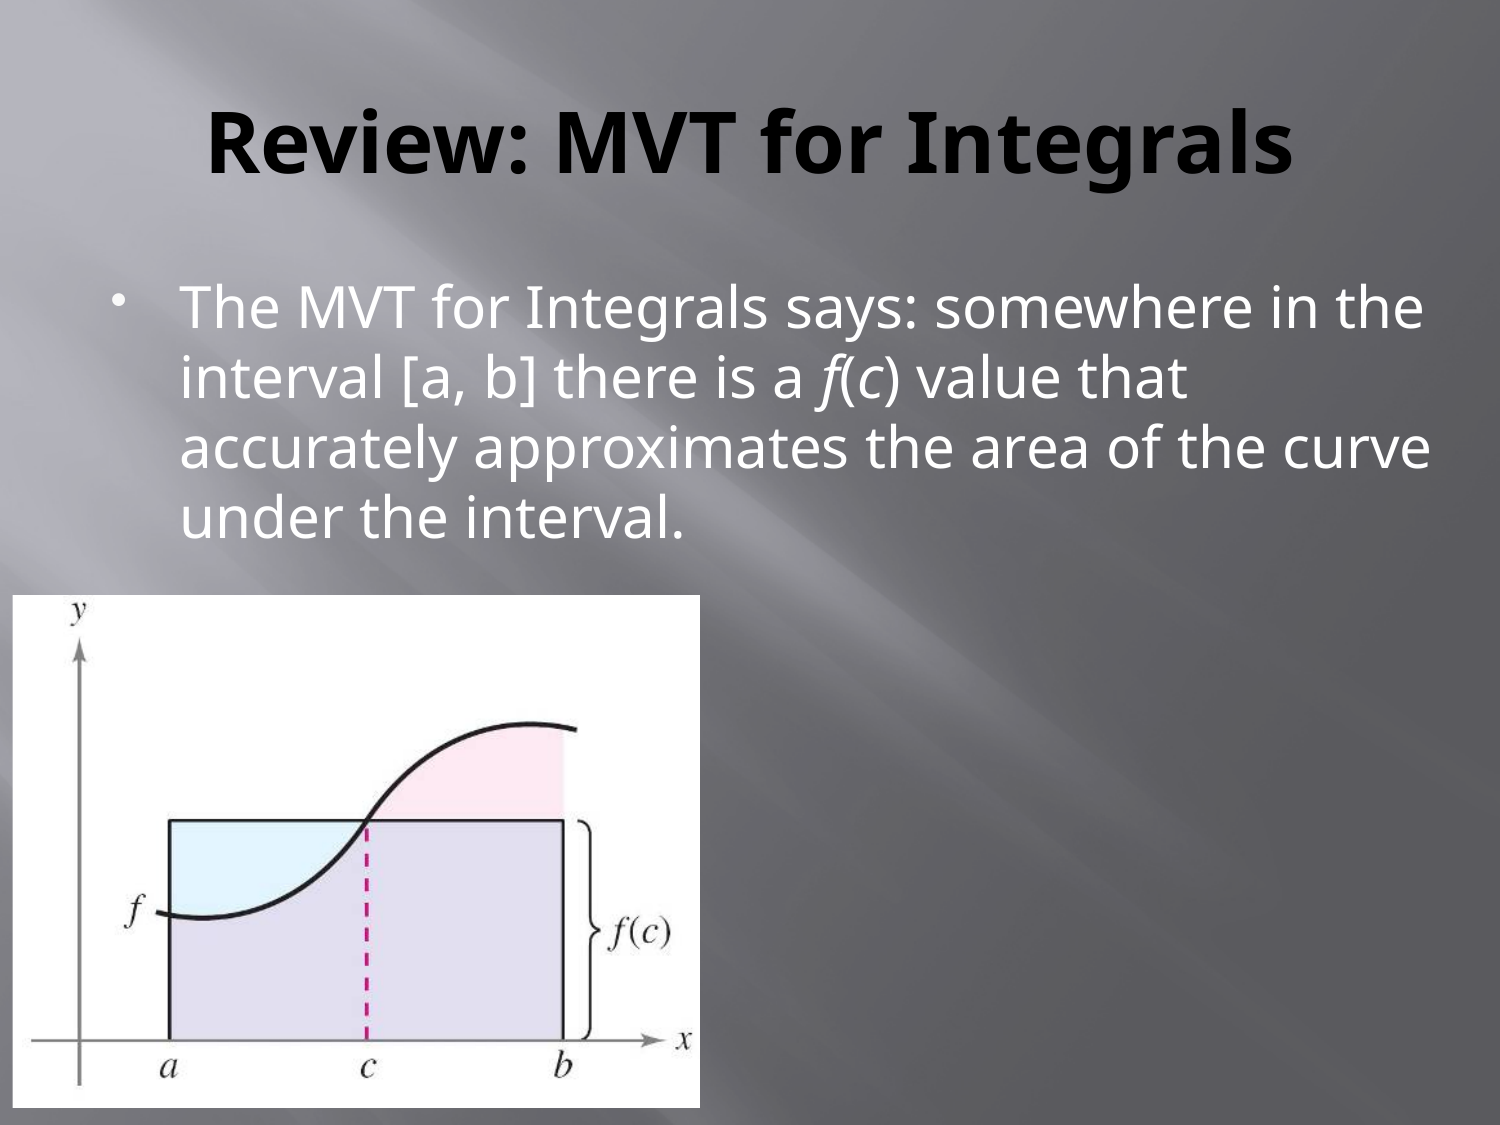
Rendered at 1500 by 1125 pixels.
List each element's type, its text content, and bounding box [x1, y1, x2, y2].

title Review: MVT for Integrals [75, 45, 1425, 233]
picture [12, 595, 701, 1108]
